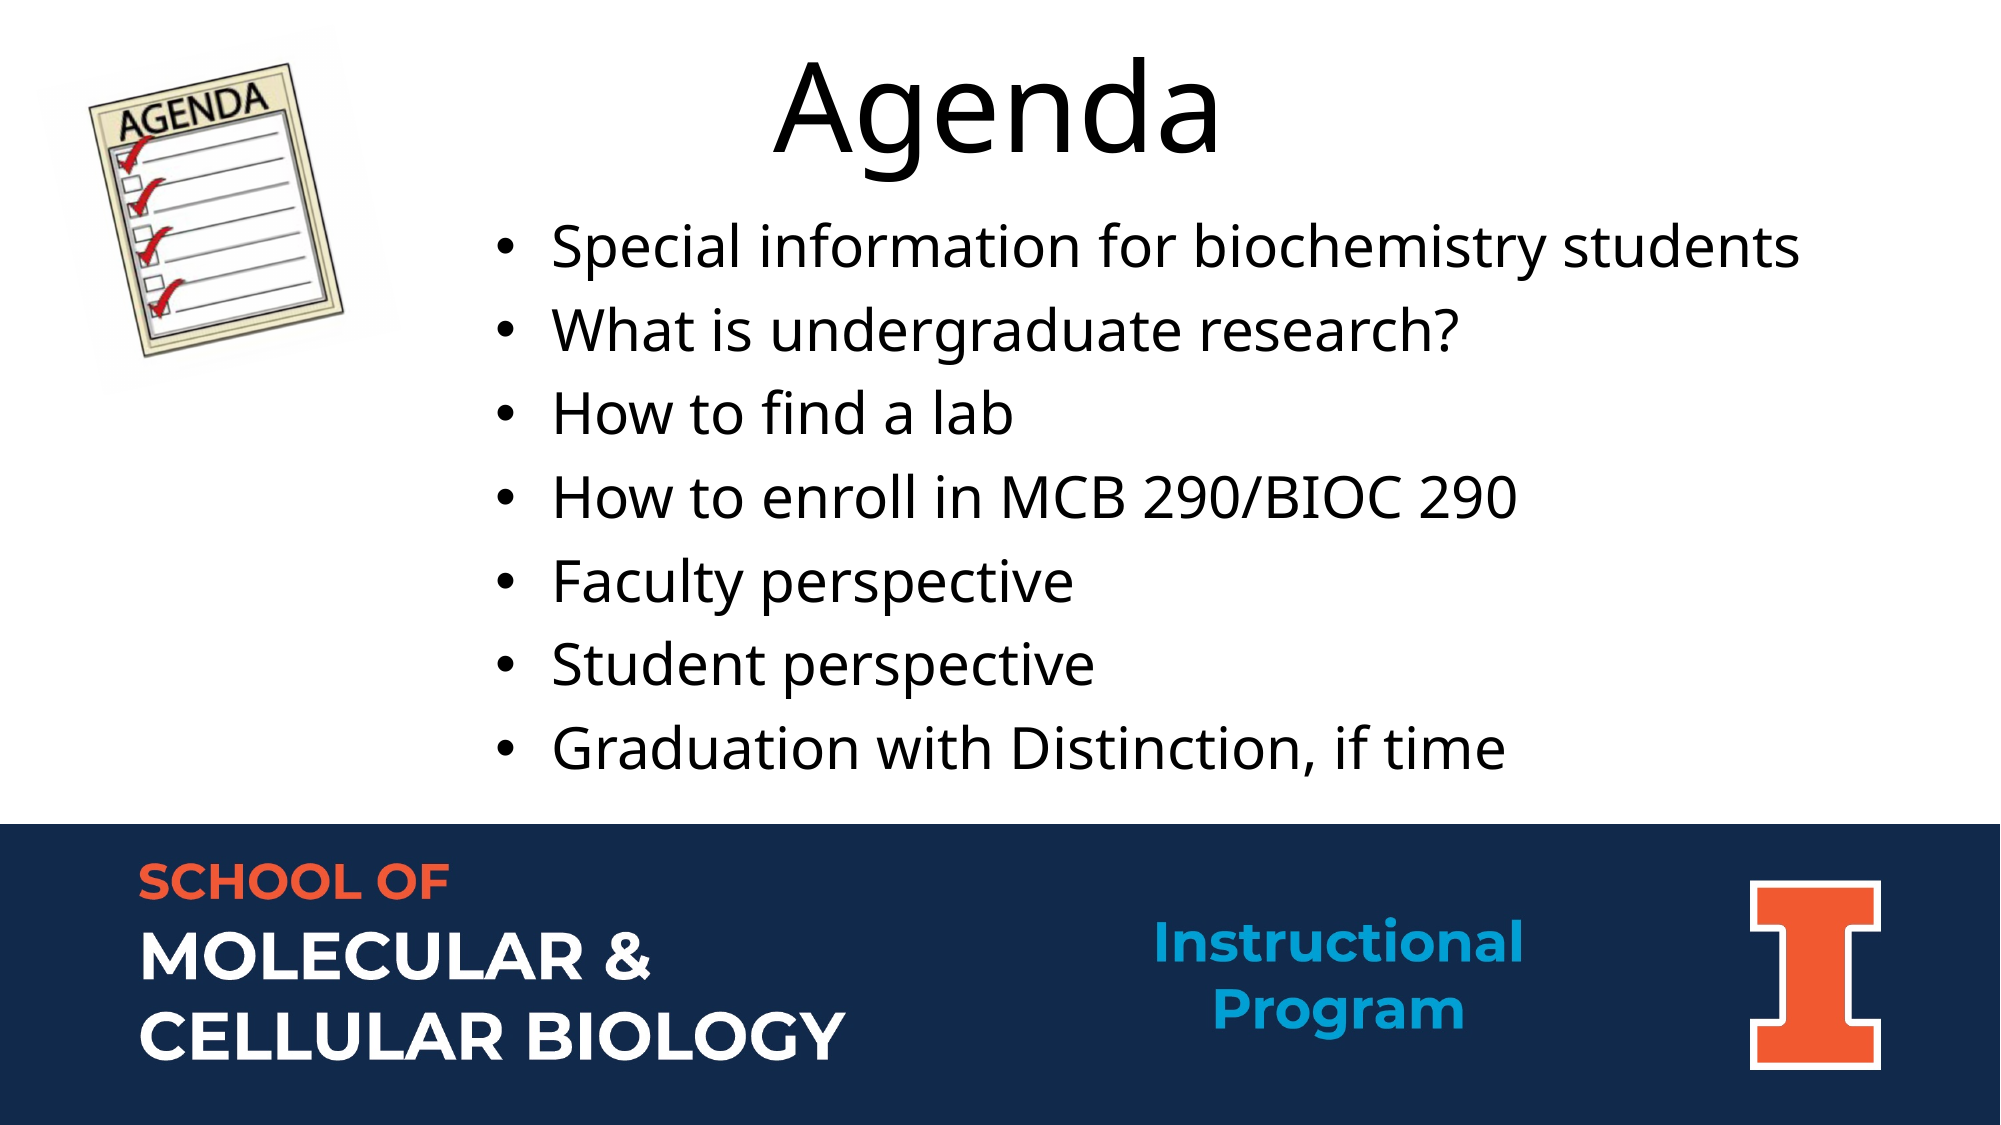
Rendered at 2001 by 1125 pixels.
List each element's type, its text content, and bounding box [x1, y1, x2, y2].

picture [38, 27, 400, 394]
text_box Special information for biochemistry students What is undergraduate research? How to find a lab How to enroll in MCB 290/BIOC 290 Faculty perspective Student perspective Graduation with Distinction, if time [480, 209, 1960, 824]
text_box Agenda [324, 0, 1675, 188]
picture [0, 824, 2000, 1125]
